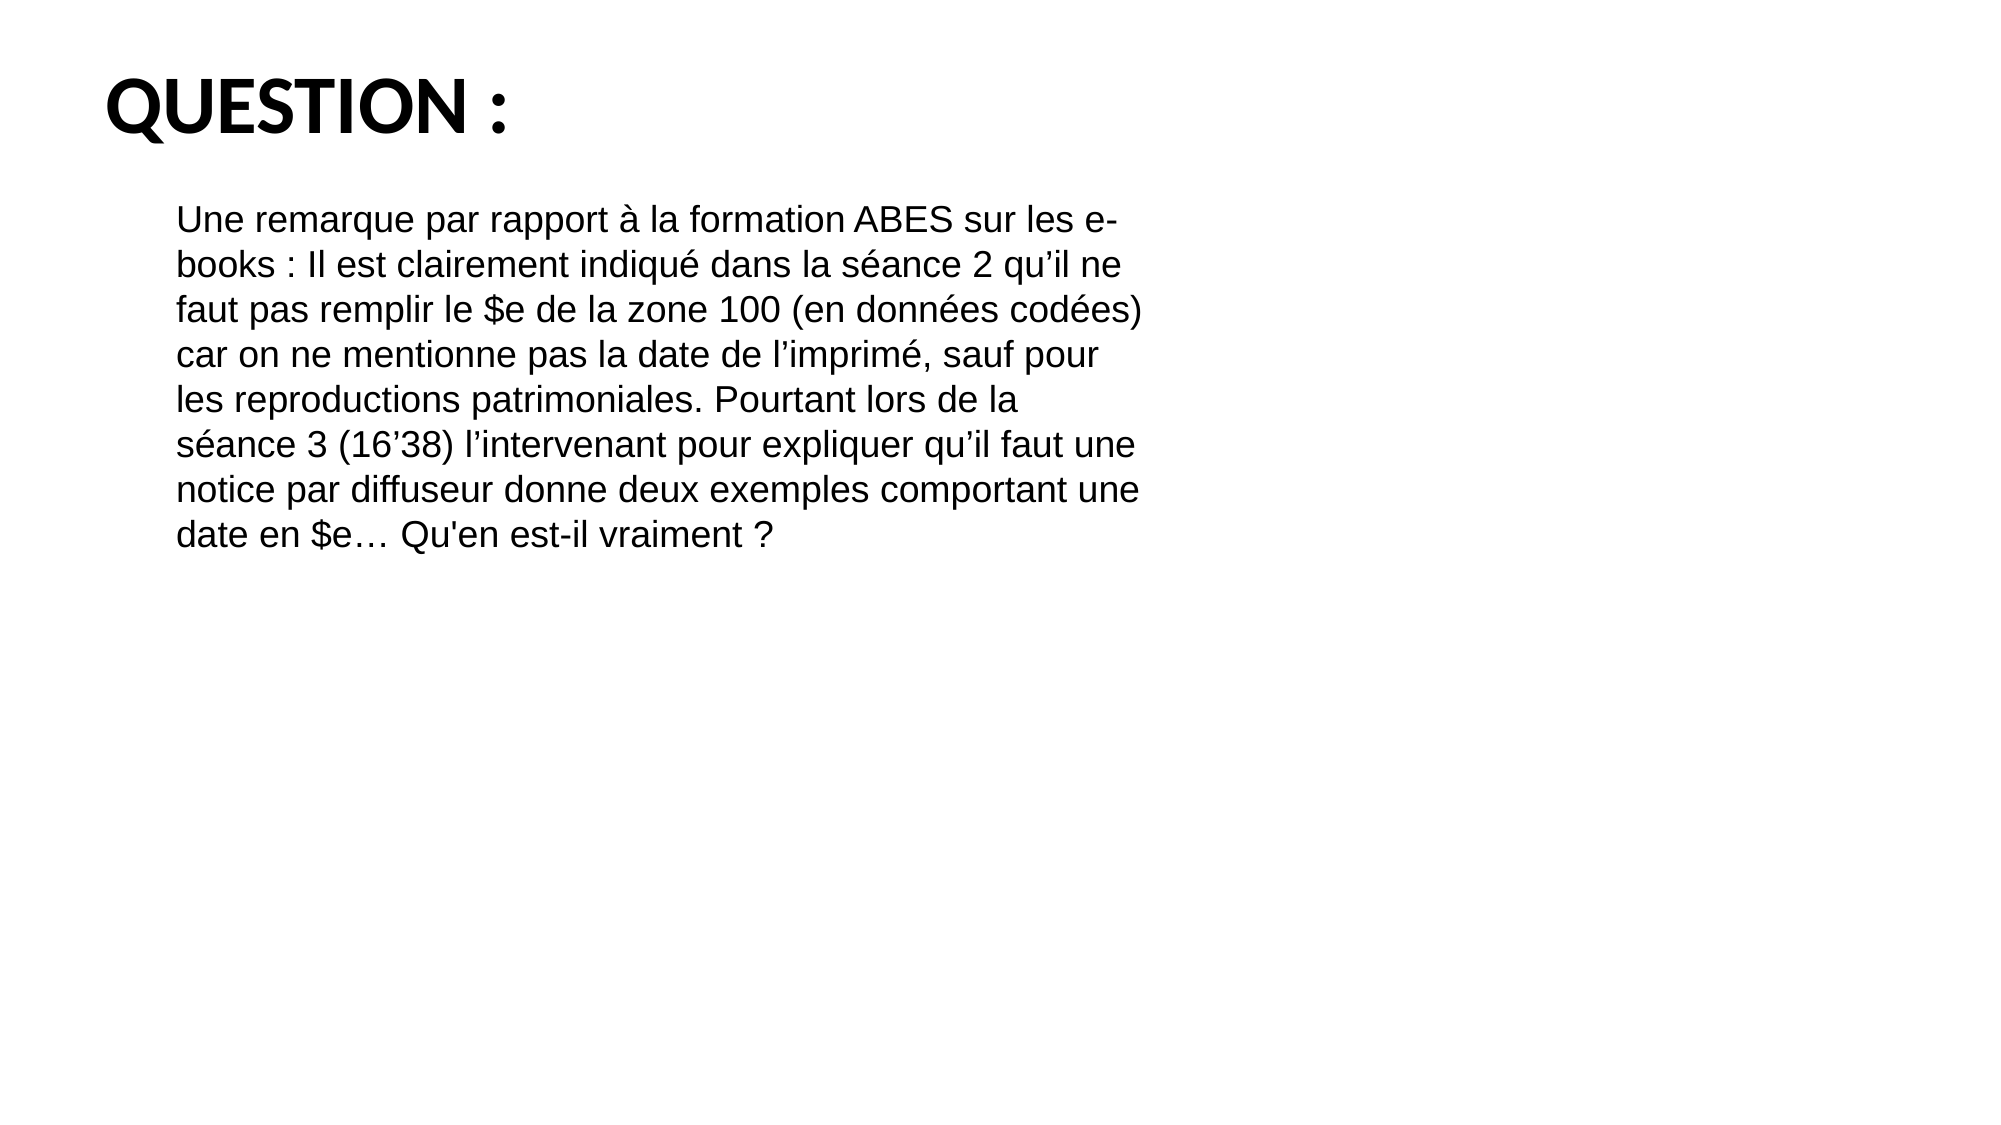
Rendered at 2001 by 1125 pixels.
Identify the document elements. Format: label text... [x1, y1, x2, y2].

text_box Une remarque par rapport à la formation ABES sur les e-books : Il est clairement indiqué dans la séance 2 qu’il ne faut pas remplir le $e de la zone 100 (en données codées) car on ne mentionne pas la date de l’imprimé, sauf pour les reproductions patrimoniales. Pourtant lors de la séance 3 (16’38) l’intervenant pour expliquer qu’il faut une notice par diffuseur donne deux exemples comportant une date en $e… Qu'en est-il vraiment ? [161, 187, 1162, 563]
title Question : [90, 42, 1791, 267]
